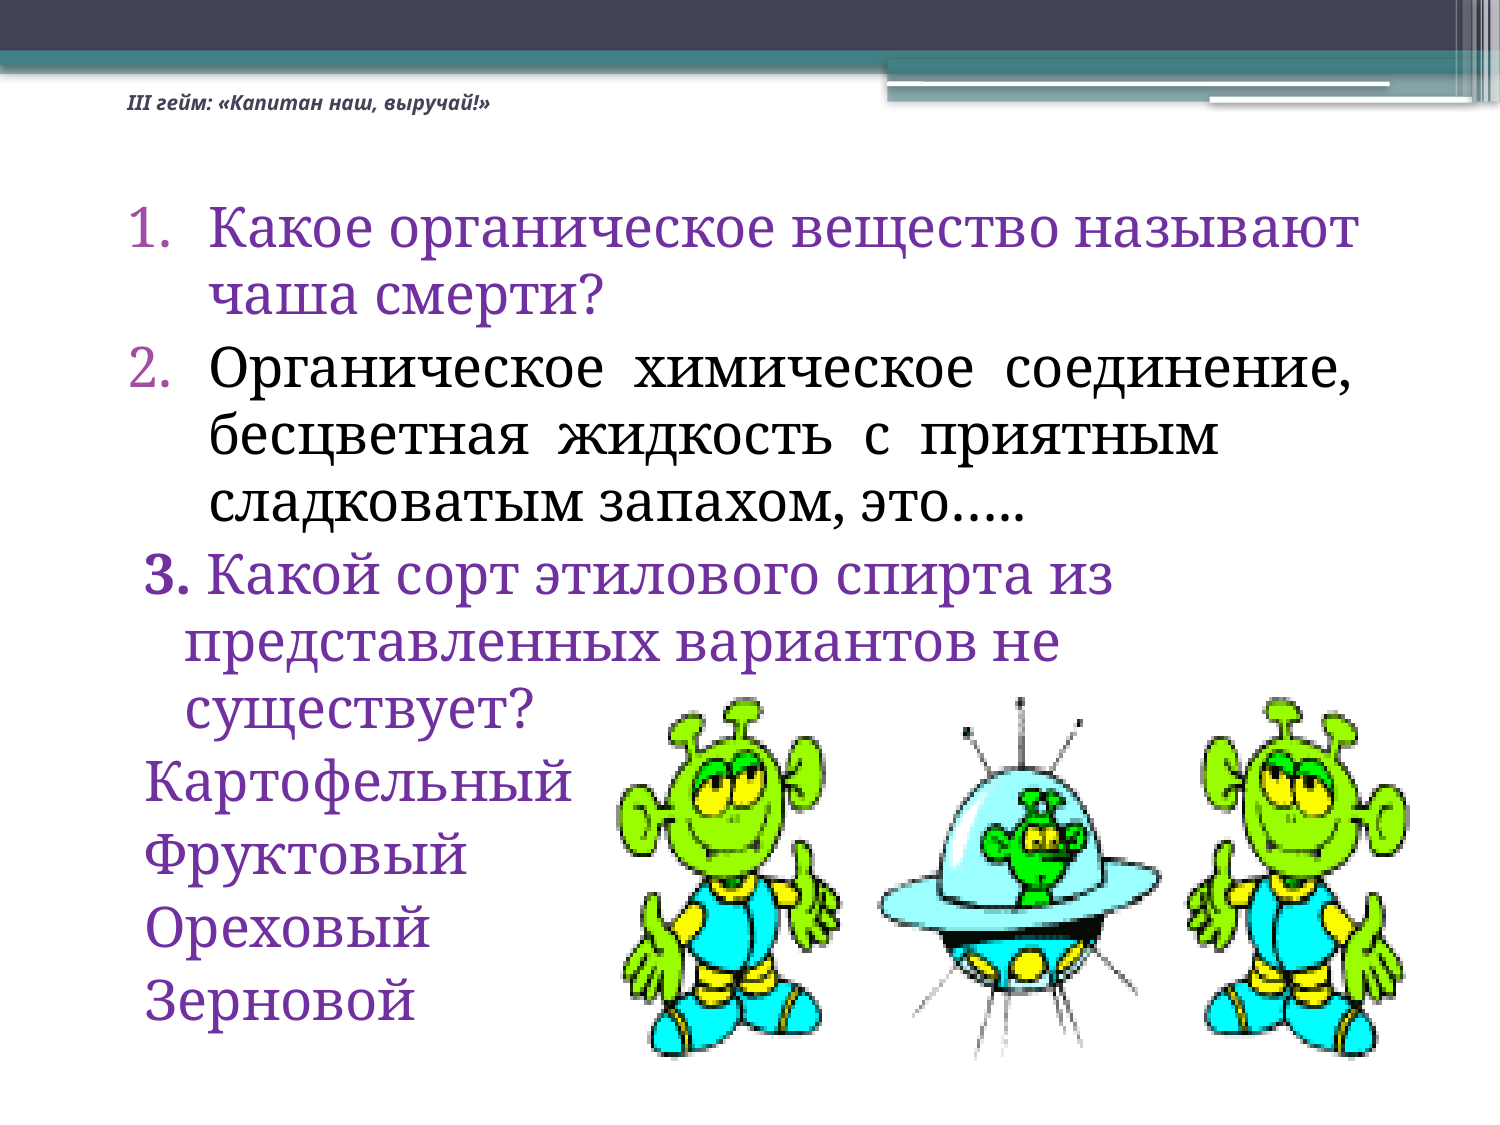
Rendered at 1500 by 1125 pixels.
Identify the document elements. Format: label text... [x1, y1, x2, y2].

list Какое органическое вещество называют чаша смерти? Органическое химическое соединение, бесцветная жидкость с приятным сладковатым запахом, это….. 3. Какой сорт этилового спирта из представленных вариантов не существует? Картофельный Фруктовый Ореховый Зерновой [112, 184, 1388, 1050]
picture [572, 680, 1431, 1083]
title III гейм: «Капитан наш, выручай!» [112, 30, 1459, 173]
